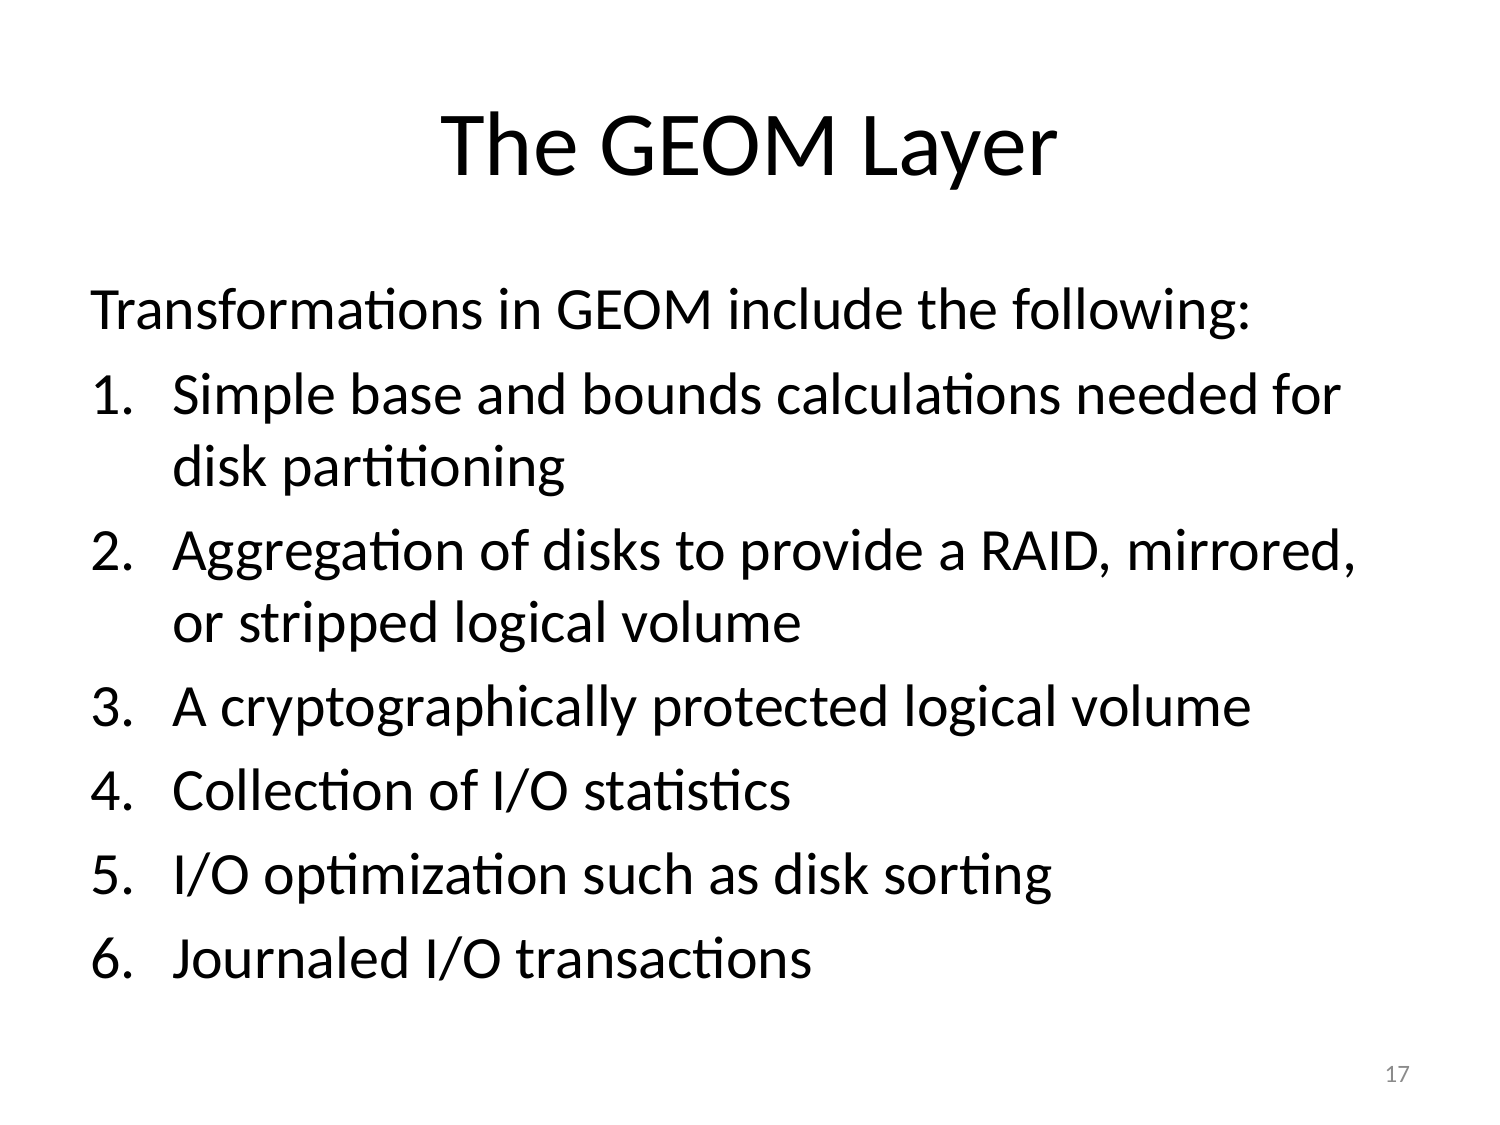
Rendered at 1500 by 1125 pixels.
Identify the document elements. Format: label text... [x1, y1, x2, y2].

title The GEOM Layer [75, 45, 1425, 233]
list Transformations in GEOM include the following: Simple base and bounds calculations needed for disk partitioning Aggregation of disks to provide a RAID, mirrored, or stripped logical volume A cryptographically protected logical volume Collection of I/O statistics I/O optimization such as disk sorting Journaled I/O transactions [75, 262, 1425, 1005]
slide_number 17 [1074, 1042, 1425, 1103]
